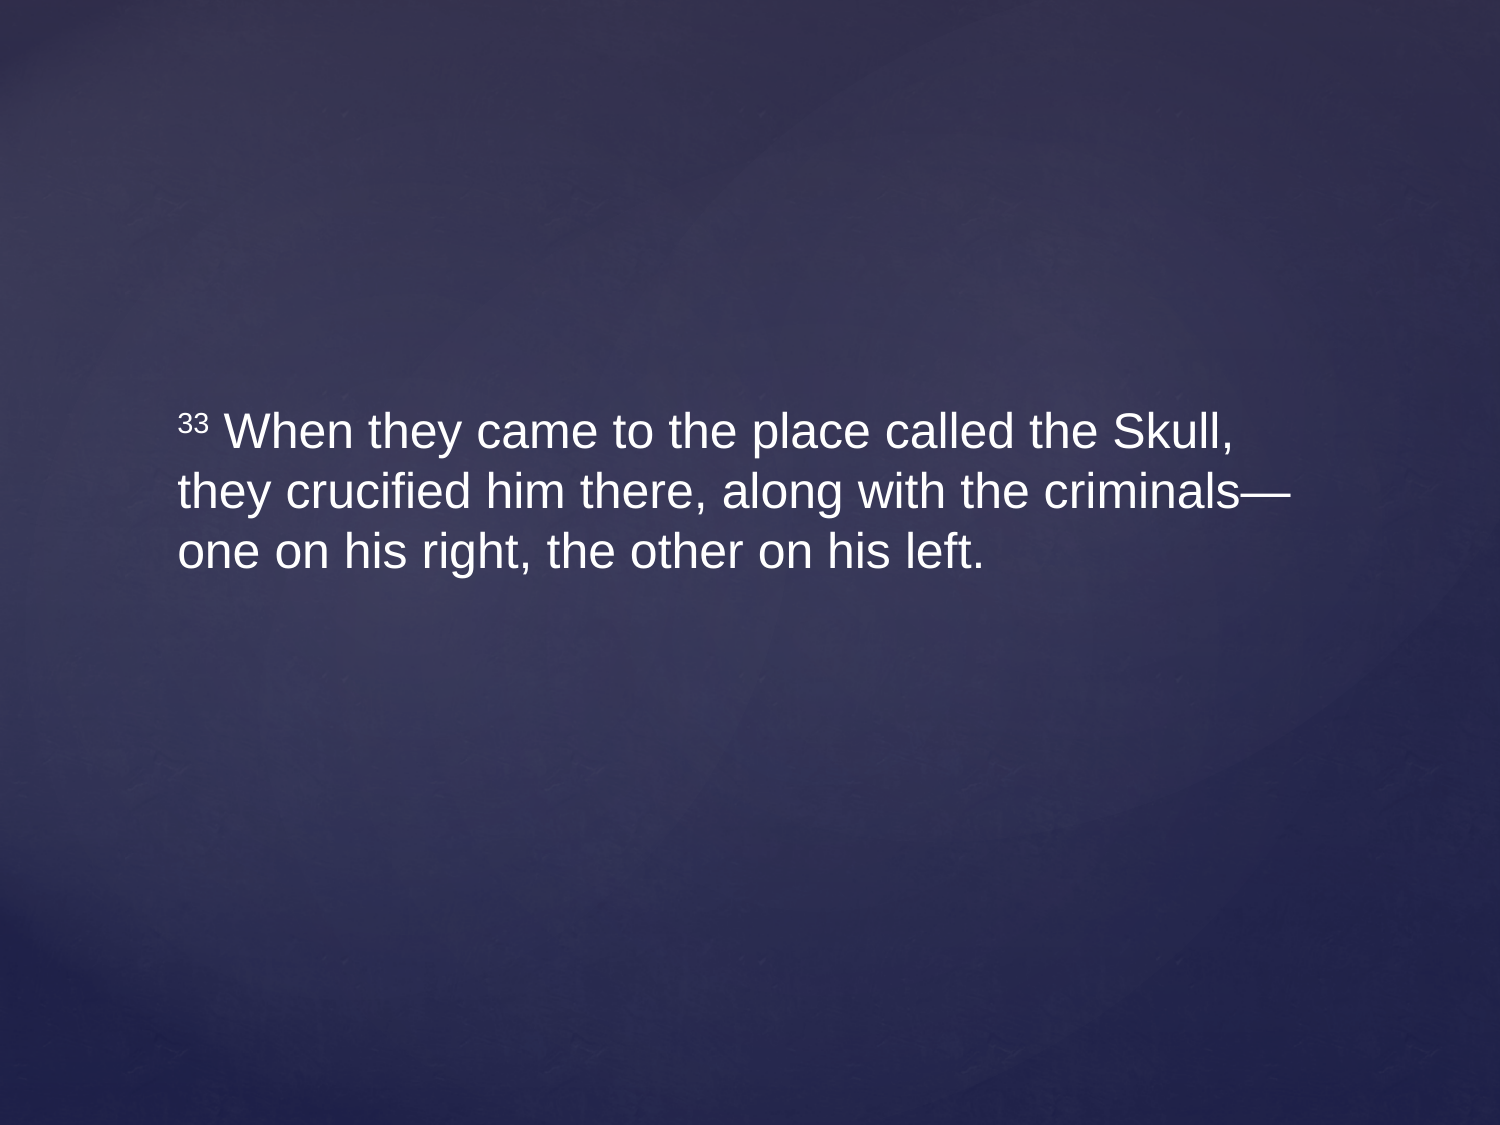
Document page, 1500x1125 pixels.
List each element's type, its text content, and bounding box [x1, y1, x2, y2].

text_box 33 When they came to the place called the Skull, they crucified him there, along with the criminals—one on his right, the other on his left. [162, 391, 1338, 587]
